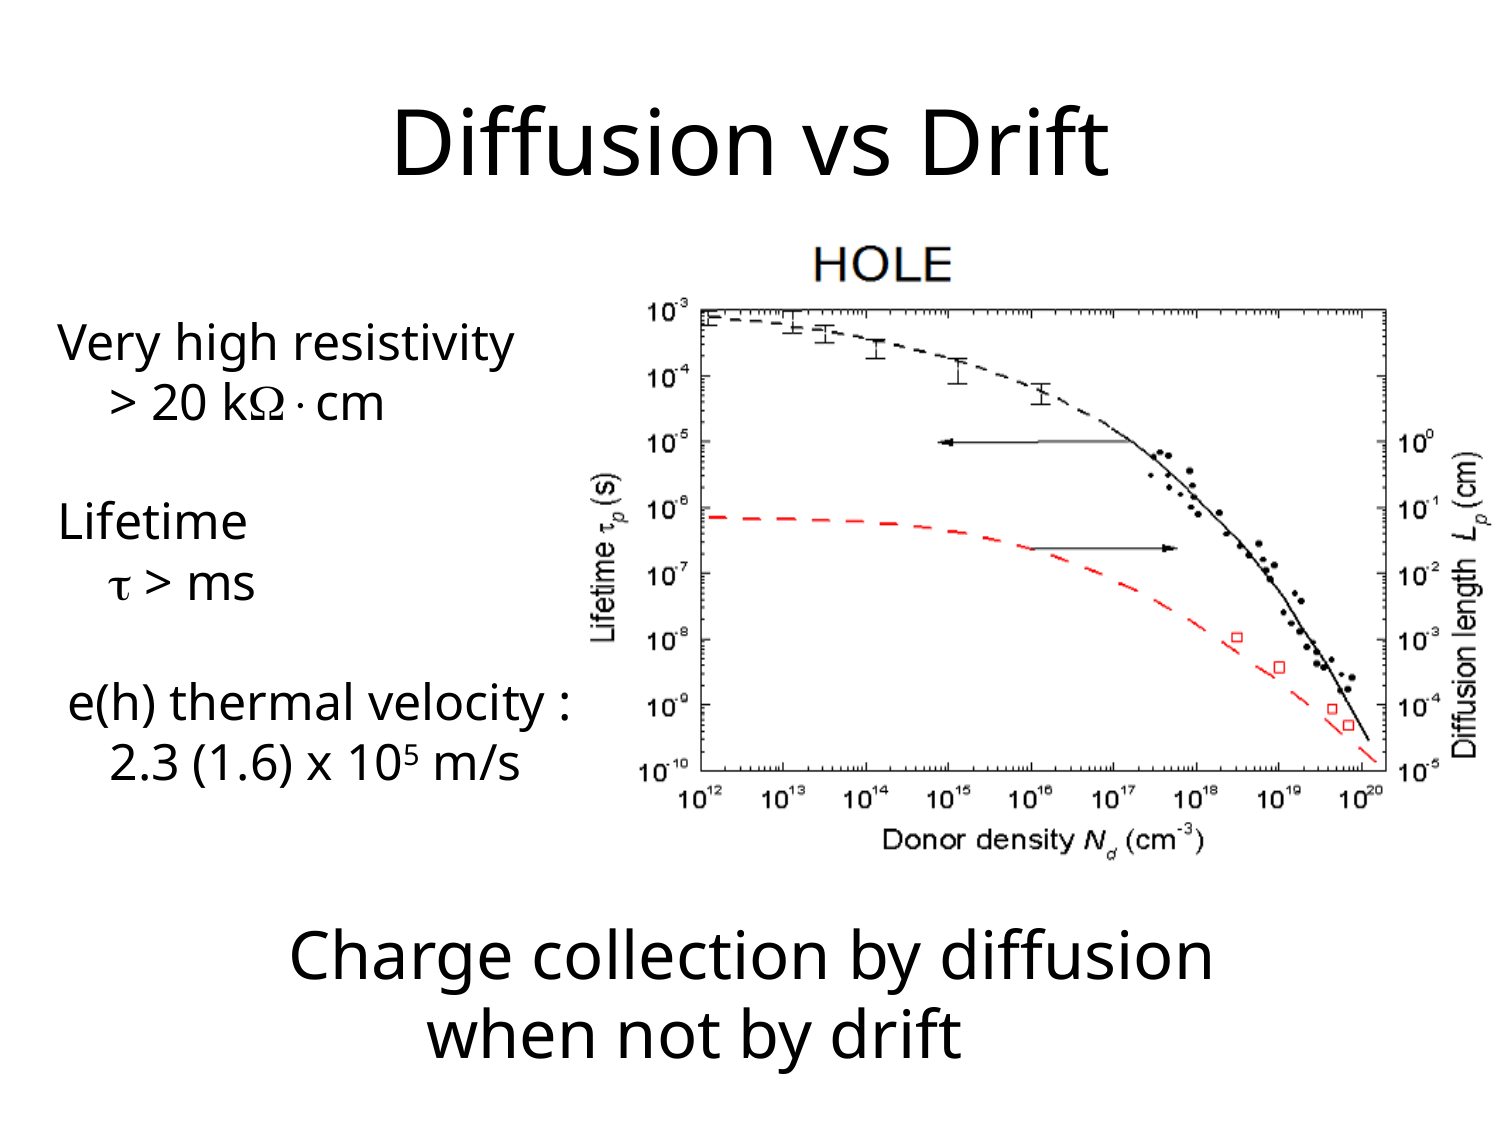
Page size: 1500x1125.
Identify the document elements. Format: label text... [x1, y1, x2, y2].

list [565, 219, 1497, 870]
text_box Very high resistivity > 20 kcm Lifetime  > ms e(h) thermal velocity : 2.3 (1.6) x 105 m/s [42, 302, 560, 798]
text_box Charge collection by diffusion when not by drift [273, 905, 1249, 1080]
title Diffusion vs Drift [75, 45, 1425, 233]
